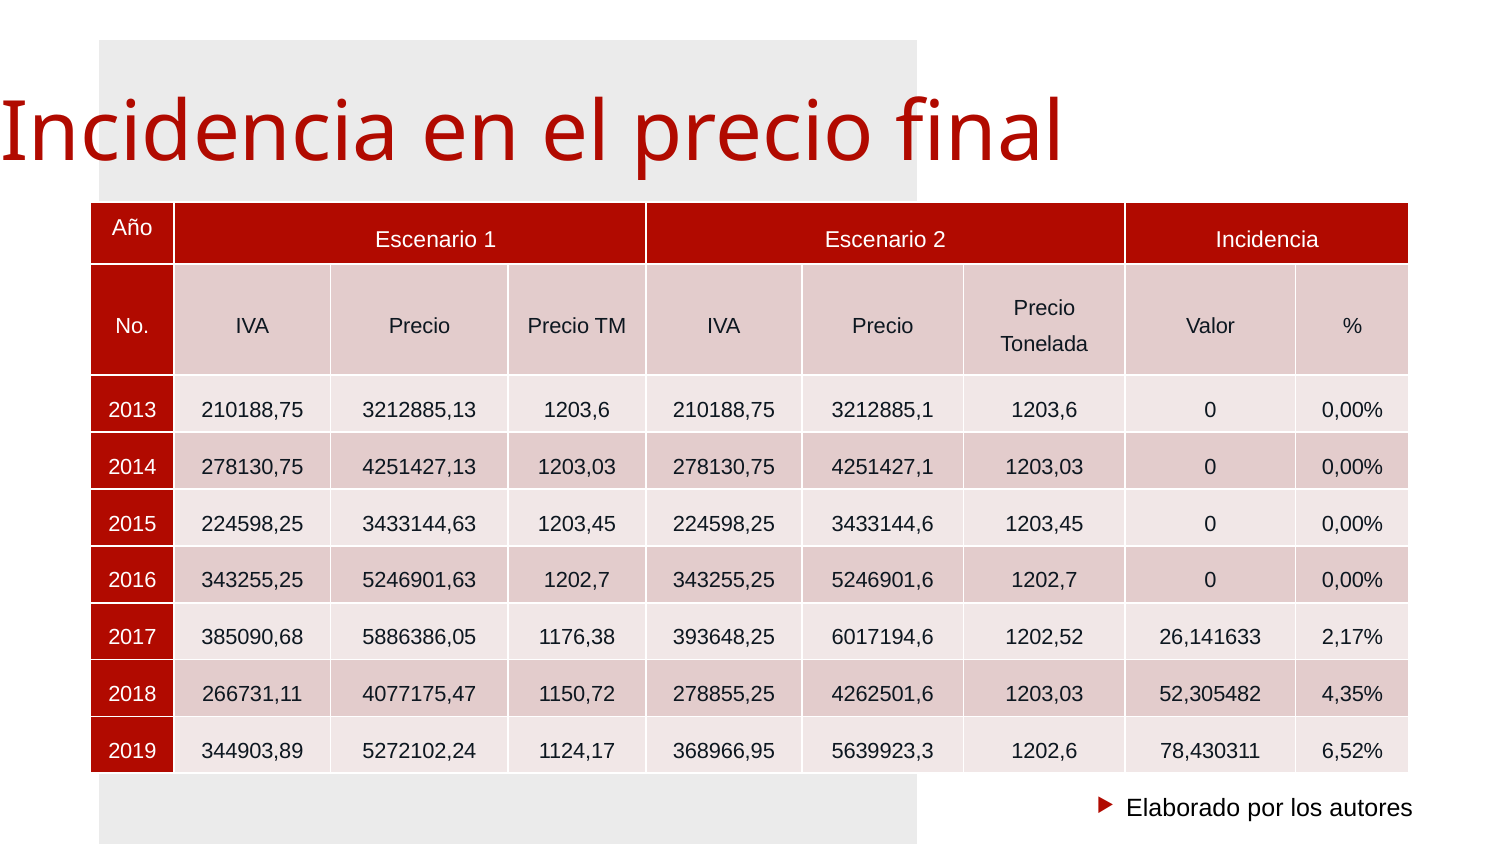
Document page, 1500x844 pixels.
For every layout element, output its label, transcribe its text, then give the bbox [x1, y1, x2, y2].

table_cell 1203,45 [964, 490, 1124, 545]
table_cell 78,430311 [1126, 717, 1295, 772]
table_cell 4251427,1 [803, 433, 963, 488]
table_cell 278130,75 [175, 433, 330, 488]
table_cell 0,00% [1296, 490, 1408, 545]
table_cell 1203,03 [964, 660, 1124, 716]
table_cell Precio [331, 265, 507, 374]
table_cell IVA [175, 265, 330, 374]
table_cell 1202,52 [964, 604, 1124, 659]
table_cell 2,17% [1296, 604, 1408, 659]
table_cell 1203,03 [509, 433, 645, 488]
table_cell 393648,25 [647, 604, 801, 659]
table_cell 266731,11 [175, 660, 330, 716]
table_cell 1176,38 [509, 604, 645, 659]
table_cell 2013 [91, 376, 173, 431]
table_cell Valor [1126, 265, 1295, 374]
table_cell 4251427,13 [331, 433, 507, 488]
table_cell 5886386,05 [331, 604, 507, 659]
table_cell 1124,17 [509, 717, 645, 772]
table_header Incidencia [1126, 203, 1408, 263]
table_cell 1202,7 [964, 547, 1124, 602]
table_cell 2018 [91, 660, 173, 716]
table_cell 3433144,6 [803, 490, 963, 545]
table_cell 368966,95 [647, 717, 801, 772]
table_cell 343255,25 [175, 547, 330, 602]
table_cell 0,00% [1296, 376, 1408, 431]
table_cell 1202,6 [964, 717, 1124, 772]
table_cell 2015 [91, 490, 173, 545]
table_cell 3212885,1 [803, 376, 963, 431]
table_cell 224598,25 [647, 490, 801, 545]
table_cell 5272102,24 [331, 717, 507, 772]
table_cell 26,141633 [1126, 604, 1295, 659]
table_cell 2017 [91, 604, 173, 659]
table_cell 0 [1126, 376, 1295, 431]
table_cell 5639923,3 [803, 717, 963, 772]
table_cell 0 [1126, 490, 1295, 545]
table_cell 4262501,6 [803, 660, 963, 716]
table_cell 278130,75 [647, 433, 801, 488]
table_cell 4077175,47 [331, 660, 507, 716]
table_cell 2019 [91, 717, 173, 772]
table_cell 1203,45 [509, 490, 645, 545]
text_box Incidencia en el precio final [0, 0, 1082, 193]
table_header Año [91, 203, 173, 263]
table_cell 3433144,63 [331, 490, 507, 545]
table_cell 0 [1126, 547, 1295, 602]
table_header Escenario 1 [175, 203, 645, 263]
table_cell 5246901,6 [803, 547, 963, 602]
table_cell 1203,03 [964, 433, 1124, 488]
table_header Escenario 2 [647, 203, 1124, 263]
table_cell % [1296, 265, 1408, 374]
table_cell 210188,75 [647, 376, 801, 431]
table_cell 5246901,63 [331, 547, 507, 602]
table_cell No. [91, 265, 173, 374]
table_cell 1150,72 [509, 660, 645, 716]
table_cell 0,00% [1296, 433, 1408, 488]
table_cell IVA [647, 265, 801, 374]
table_cell 0 [1126, 433, 1295, 488]
table_cell 6017194,6 [803, 604, 963, 659]
table_cell 3212885,13 [331, 376, 507, 431]
table_cell 224598,25 [175, 490, 330, 545]
table_cell 278855,25 [647, 660, 801, 716]
text_box Elaborado por los autores [1081, 786, 1500, 844]
table_cell 210188,75 [175, 376, 330, 431]
table_cell Precio Tonelada [964, 265, 1124, 374]
table_cell 2016 [91, 547, 173, 602]
table_cell 1202,7 [509, 547, 645, 602]
table_cell 343255,25 [647, 547, 801, 602]
table_cell 344903,89 [175, 717, 330, 772]
table_cell 52,305482 [1126, 660, 1295, 716]
table_cell 4,35% [1296, 660, 1408, 716]
table_cell 385090,68 [175, 604, 330, 659]
table_cell 0,00% [1296, 547, 1408, 602]
table_cell 6,52% [1296, 717, 1408, 772]
table_cell Precio [803, 265, 963, 374]
table_cell 1203,6 [509, 376, 645, 431]
table_cell Precio TM [509, 265, 645, 374]
table_cell 2014 [91, 433, 173, 488]
table_cell 1203,6 [964, 376, 1124, 431]
